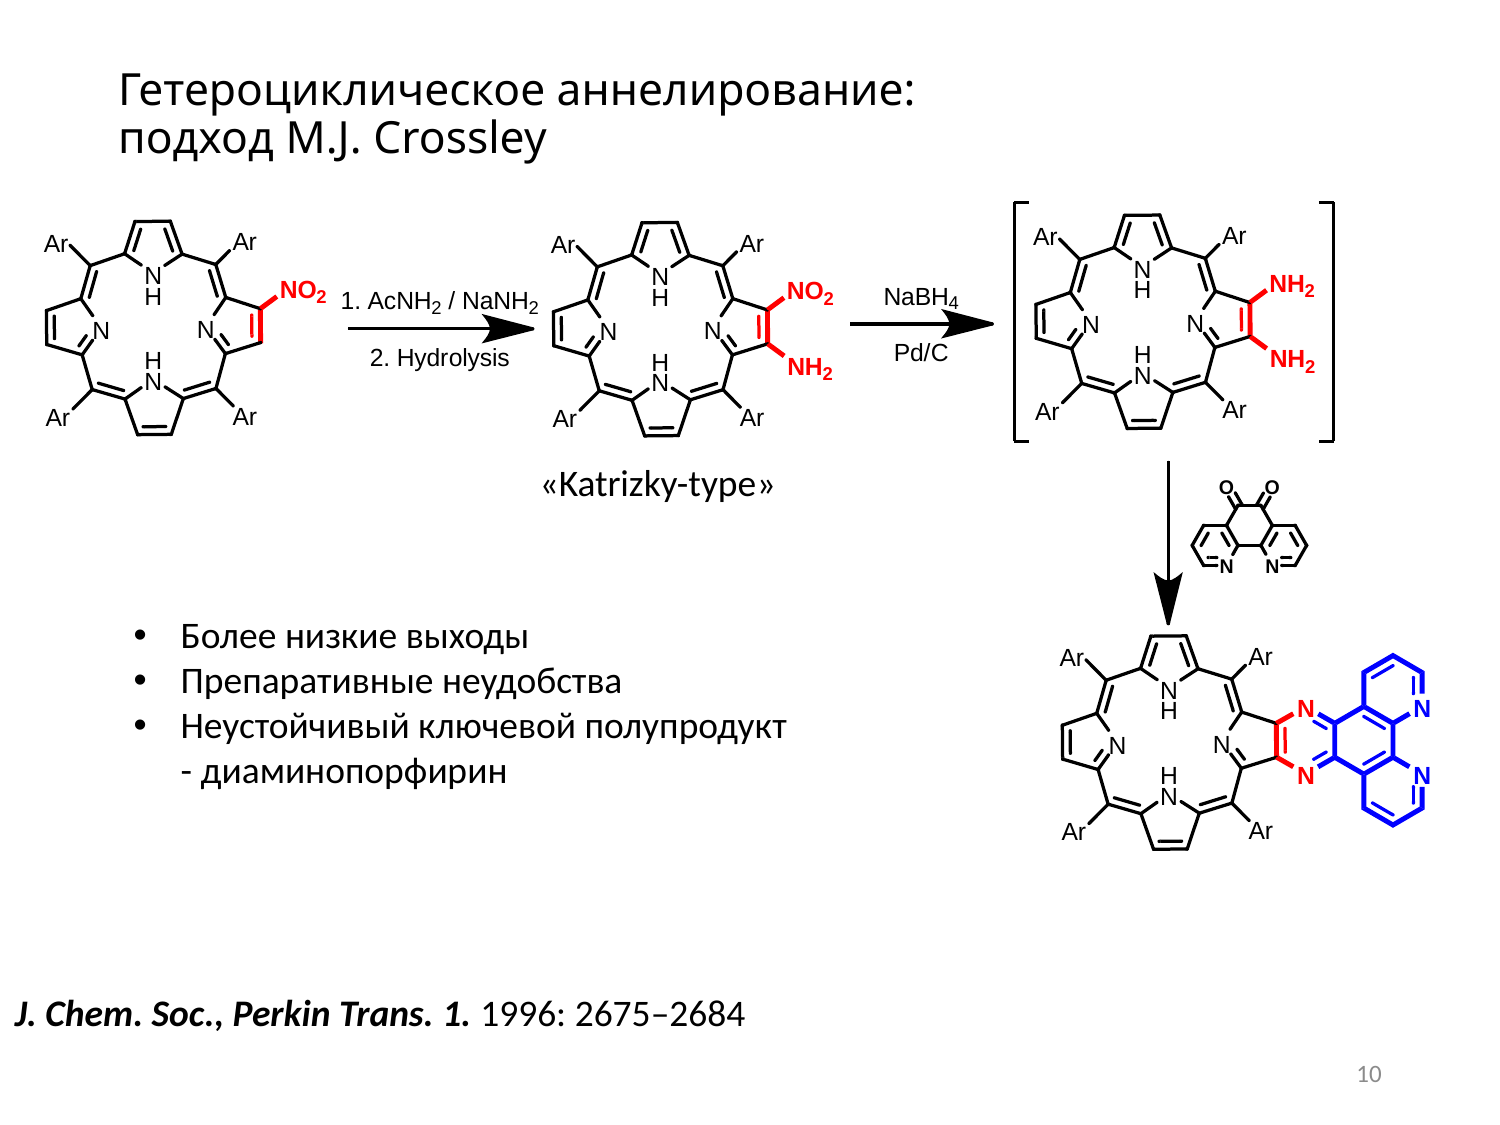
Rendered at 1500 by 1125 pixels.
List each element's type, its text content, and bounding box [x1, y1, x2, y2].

title Гетероциклическое аннелирование: подход M.J. Crossley [103, 59, 1397, 171]
text_box J. Chem. Soc., Perkin Trans. 1. 1996: 2675–2684 [0, 982, 852, 1042]
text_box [39, 196, 1458, 860]
slide_number 10 [1059, 1042, 1397, 1103]
